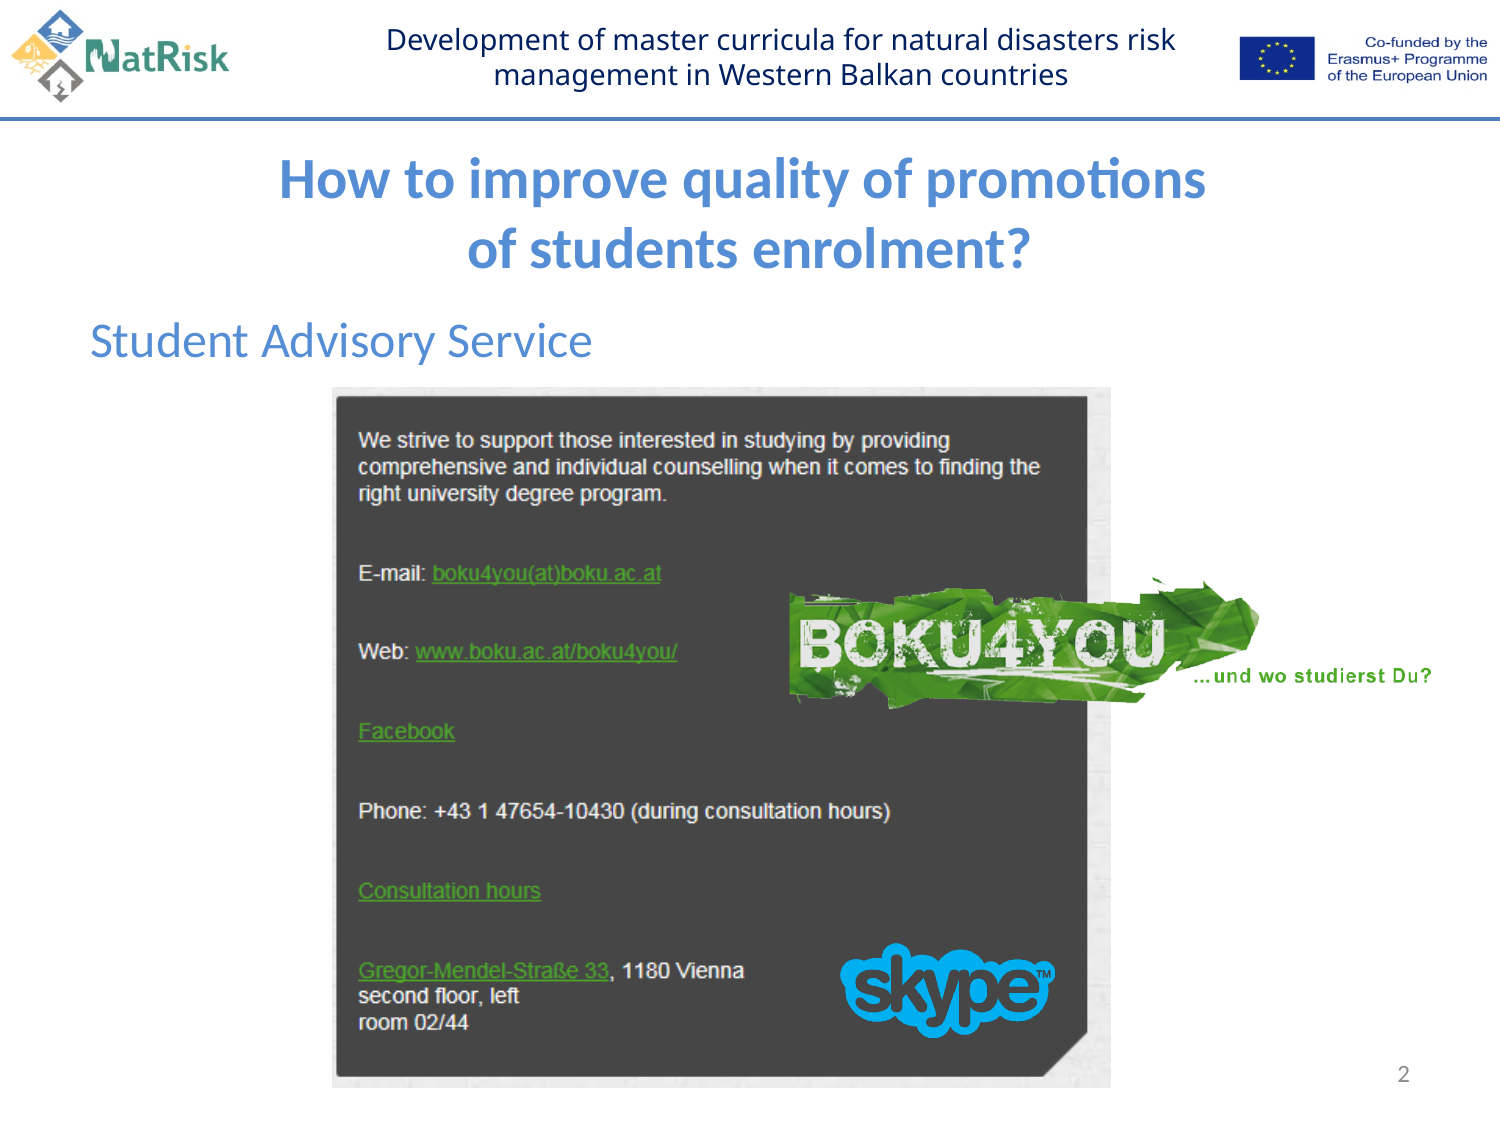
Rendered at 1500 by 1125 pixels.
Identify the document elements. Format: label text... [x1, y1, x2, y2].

list Student Advisory Service [75, 299, 1425, 1063]
slide_number 2 [1074, 1063, 1425, 1103]
text_box Development of master curricula for natural disasters risk management in Western Balkan countries [324, 24, 1223, 88]
picture [1224, 24, 1500, 93]
picture [332, 387, 1432, 1088]
picture [0, 0, 238, 113]
title How to improve quality of promotions of students enrolment? [37, 174, 1463, 245]
